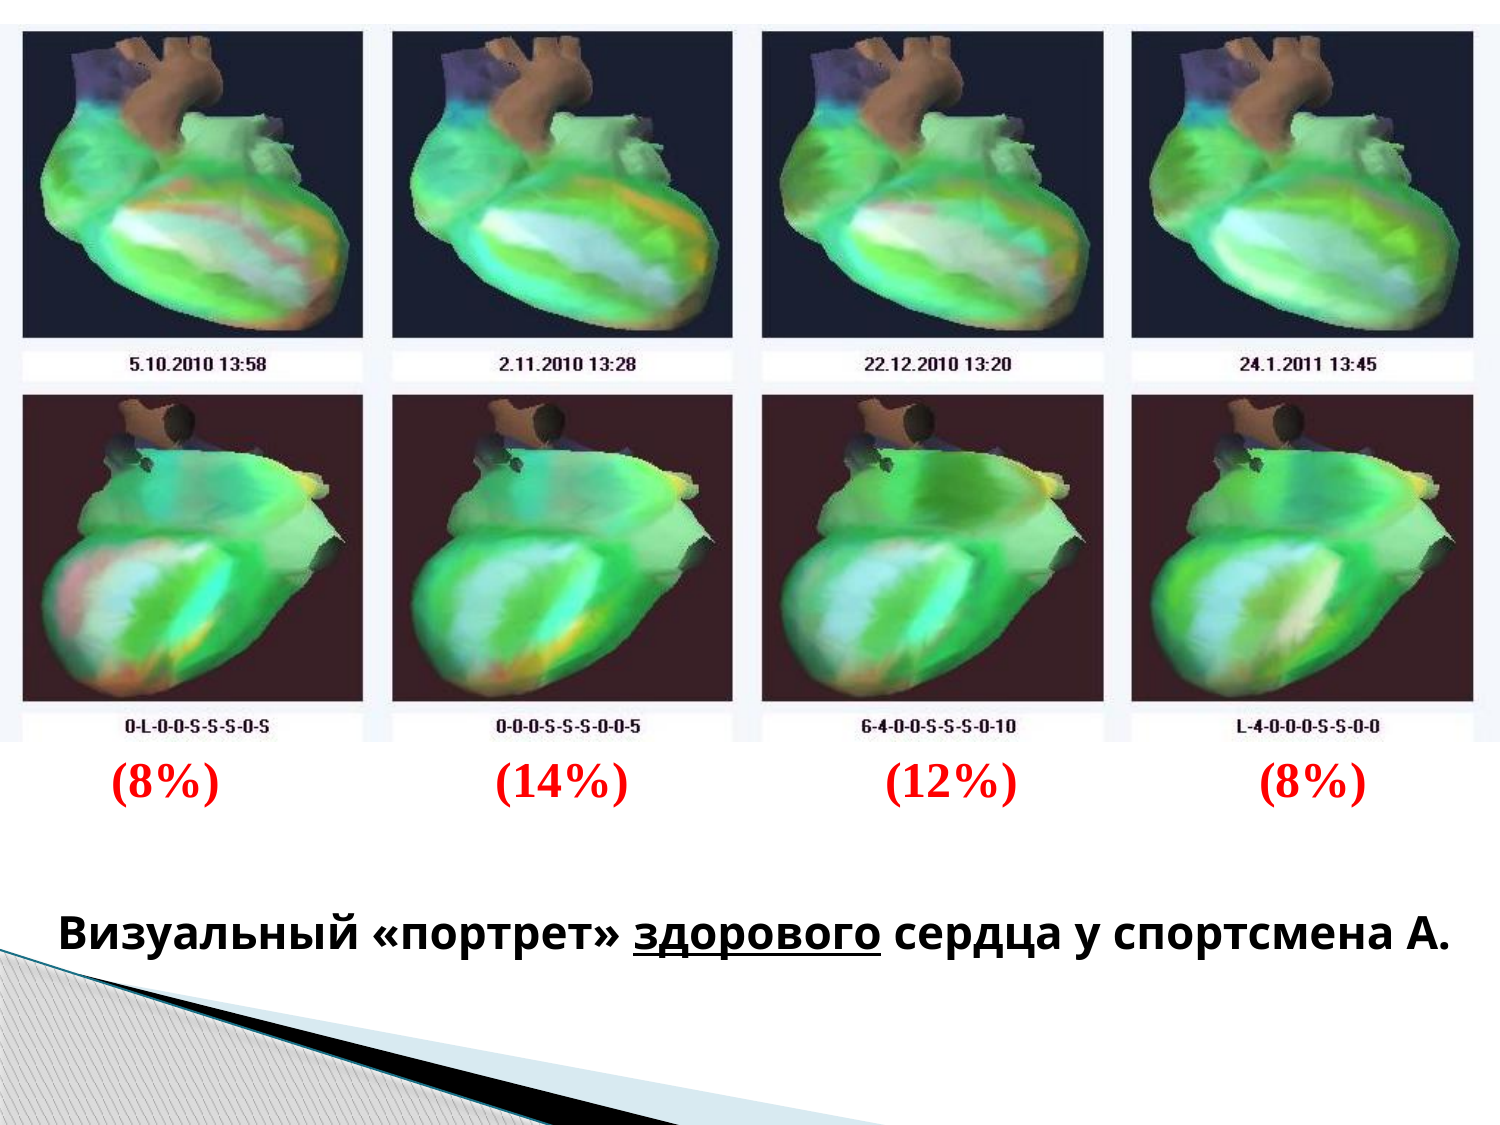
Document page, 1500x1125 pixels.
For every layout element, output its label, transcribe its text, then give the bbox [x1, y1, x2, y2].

text_box (14%) [480, 754, 644, 815]
picture [0, 24, 1500, 743]
text_box Визуальный «портрет» здорового сердца у спортсмена А. [4, 896, 1500, 966]
text_box (8%) [1244, 754, 1383, 816]
text_box (8%) [96, 754, 235, 816]
text_box (12%) [870, 754, 1034, 815]
